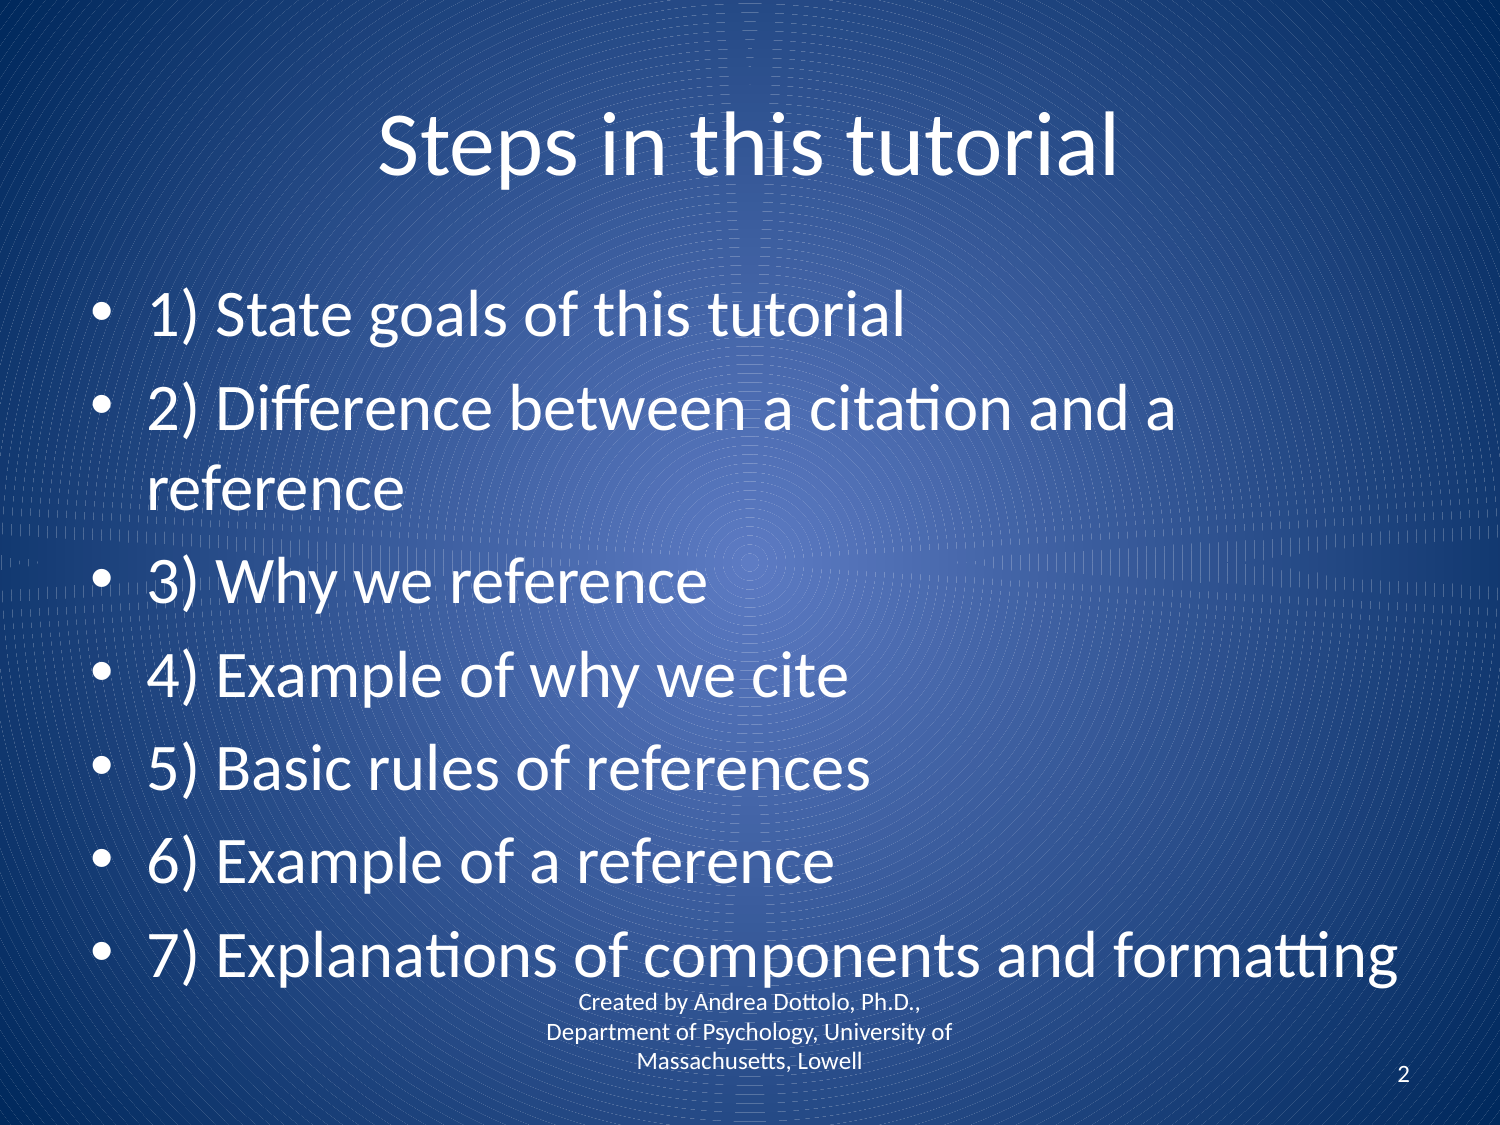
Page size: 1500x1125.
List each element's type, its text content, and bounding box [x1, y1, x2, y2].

list 1) State goals of this tutorial 2) Difference between a citation and a reference 3) Why we reference 4) Example of why we cite 5) Basic rules of references 6) Example of a reference 7) Explanations of components and formatting [75, 262, 1425, 1005]
title Steps in this tutorial [75, 45, 1425, 233]
footer Created by Andrea Dottolo, Ph.D., Department of Psychology, University of Massachusetts, Lowell [512, 999, 988, 1060]
slide_number 2 [1074, 1042, 1425, 1103]
